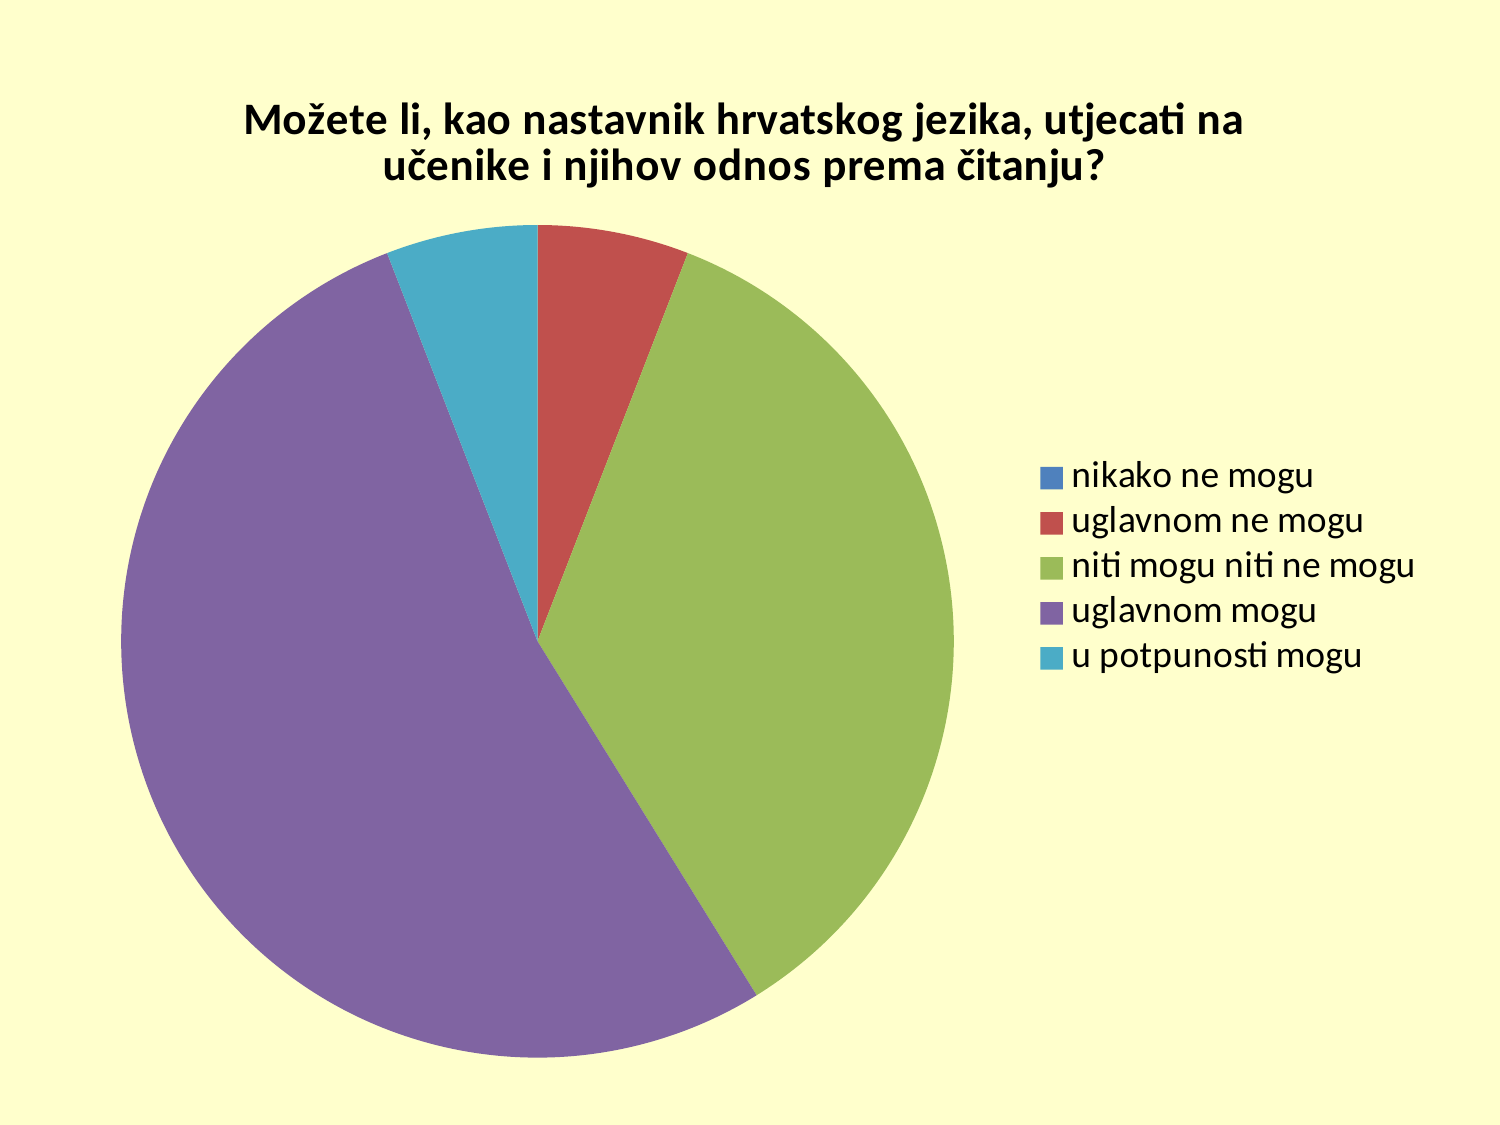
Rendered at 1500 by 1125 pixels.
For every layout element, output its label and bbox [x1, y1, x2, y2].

chart [46, 58, 1442, 1079]
